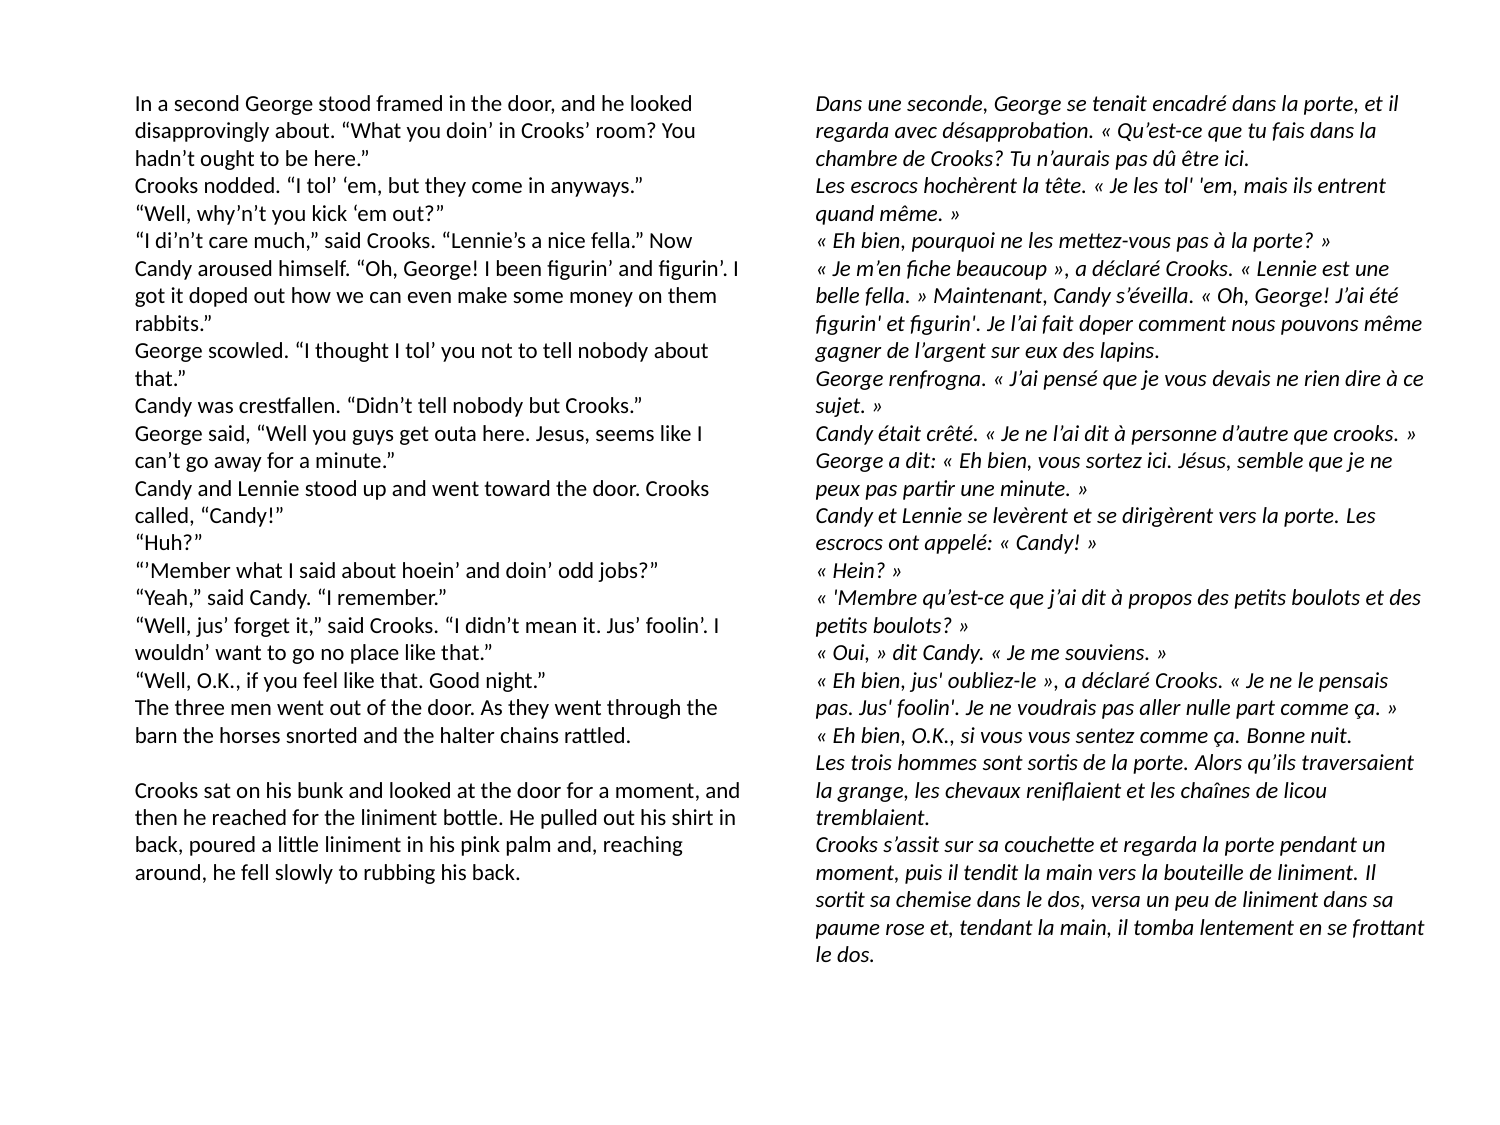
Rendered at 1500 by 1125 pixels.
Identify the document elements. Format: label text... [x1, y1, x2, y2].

text_box In a second George stood framed in the door, and he looked disapprovingly about. “What you doin’ in Crooks’ room? You hadn’t ought to be here.” Crooks nodded. “I tol’ ‘em, but they come in anyways.” “Well, why’n’t you kick ‘em out?” “I di’n’t care much,” said Crooks. “Lennie’s a nice fella.” Now Candy aroused himself. “Oh, George! I been figurin’ and figurin’. I got it doped out how we can even make some money on them rabbits.” George scowled. “I thought I tol’ you not to tell nobody about that.” Candy was crestfallen. “Didn’t tell nobody but Crooks.” George said, “Well you guys get outa here. Jesus, seems like I can’t go away for a minute.” Candy and Lennie stood up and went toward the door. Crooks called, “Candy!” “Huh?” “’Member what I said about hoein’ and doin’ odd jobs?” “Yeah,” said Candy. “I remember.” “Well, jus’ forget it,” said Crooks. “I didn’t mean it. Jus’ foolin’. I wouldn’ want to go no place like that.” “Well, O.K., if you feel like that. Good night.” The three men went out of the door. As they went through the barn the horses snorted and the halter chains rattled. Crooks sat on his bunk and looked at the door for a moment, and then he reached for the liniment bottle. He pulled out his shirt in back, poured a little liniment in his pink palm and, reaching around, he fell slowly to rubbing his back. [120, 81, 764, 893]
text_box Dans une seconde, George se tenait encadré dans la porte, et il regarda avec désapprobation. « Qu’est-ce que tu fais dans la chambre de Crooks? Tu n’aurais pas dû être ici. Les escrocs hochèrent la tête. « Je les tol' 'em, mais ils entrent quand même. » « Eh bien, pourquoi ne les mettez-vous pas à la porte? » « Je m’en fiche beaucoup », a déclaré Crooks. « Lennie est une belle fella. » Maintenant, Candy s’éveilla. « Oh, George! J’ai été figurin' et figurin'. Je l’ai fait doper comment nous pouvons même gagner de l’argent sur eux des lapins. George renfrogna. « J’ai pensé que je vous devais ne rien dire à ce sujet. » Candy était crêté. « Je ne l’ai dit à personne d’autre que crooks. » George a dit: « Eh bien, vous sortez ici. Jésus, semble que je ne peux pas partir une minute. » Candy et Lennie se levèrent et se dirigèrent vers la porte. Les escrocs ont appelé: « Candy! » « Hein? » « 'Membre qu’est-ce que j’ai dit à propos des petits boulots et des petits boulots? » « Oui, » dit Candy. « Je me souviens. » « Eh bien, jus' oubliez-le », a déclaré Crooks. « Je ne le pensais pas. Jus' foolin'. Je ne voudrais pas aller nulle part comme ça. » « Eh bien, O.K., si vous vous sentez comme ça. Bonne nuit. Les trois hommes sont sortis de la porte. Alors qu’ils traversaient la grange, les chevaux reniflaient et les chaînes de licou tremblaient. Crooks s’assit sur sa couchette et regarda la porte pendant un moment, puis il tendit la main vers la bouteille de liniment. Il sortit sa chemise dans le dos, versa un peu de liniment dans sa paume rose et, tendant la main, il tomba lentement en se frottant le dos. [800, 81, 1445, 1003]
